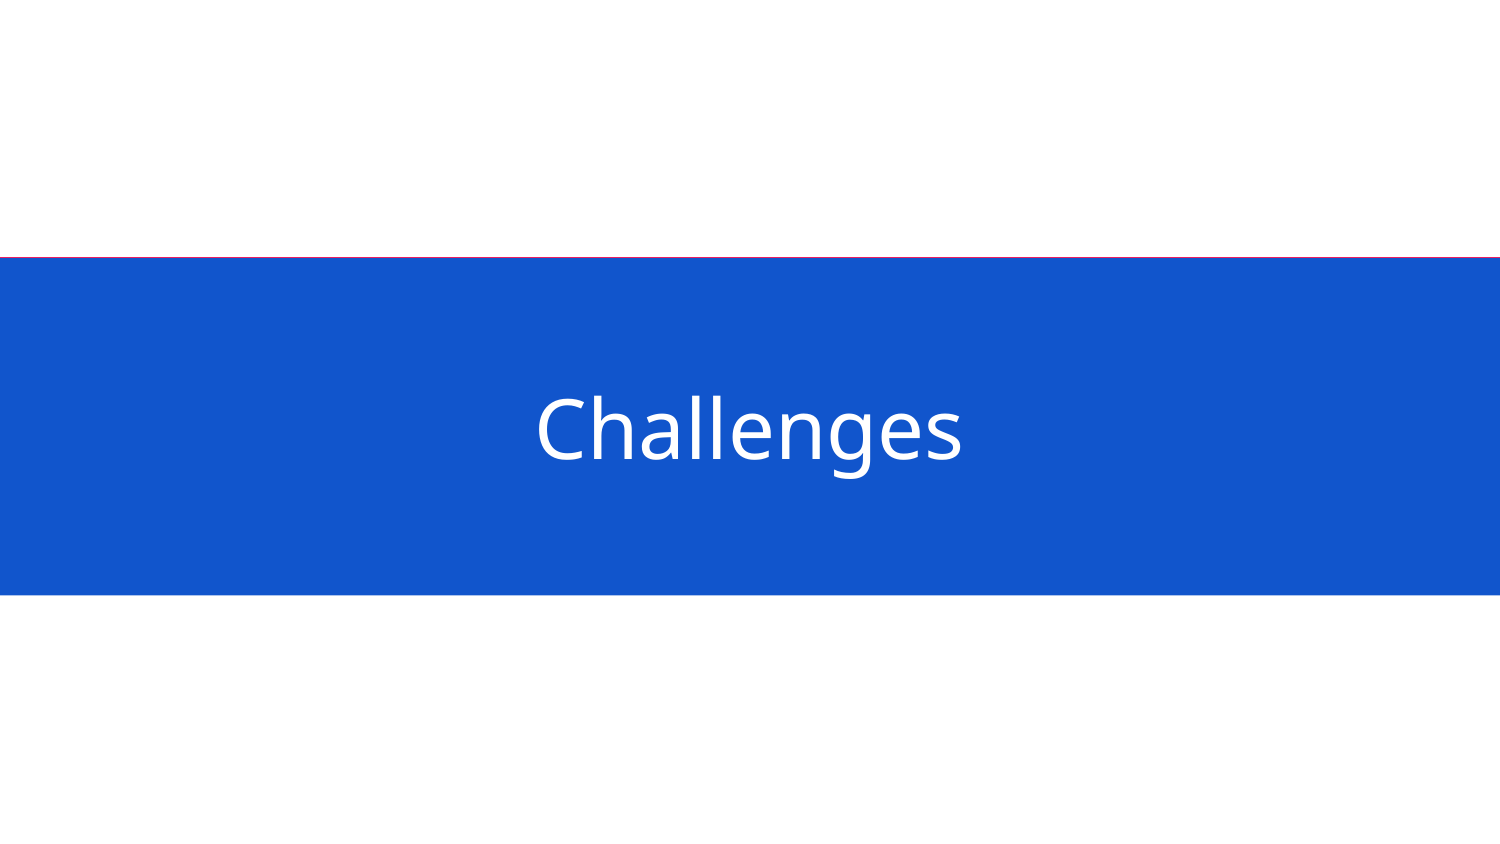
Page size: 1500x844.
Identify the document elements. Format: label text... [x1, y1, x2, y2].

title Challenges [0, 258, 1500, 596]
